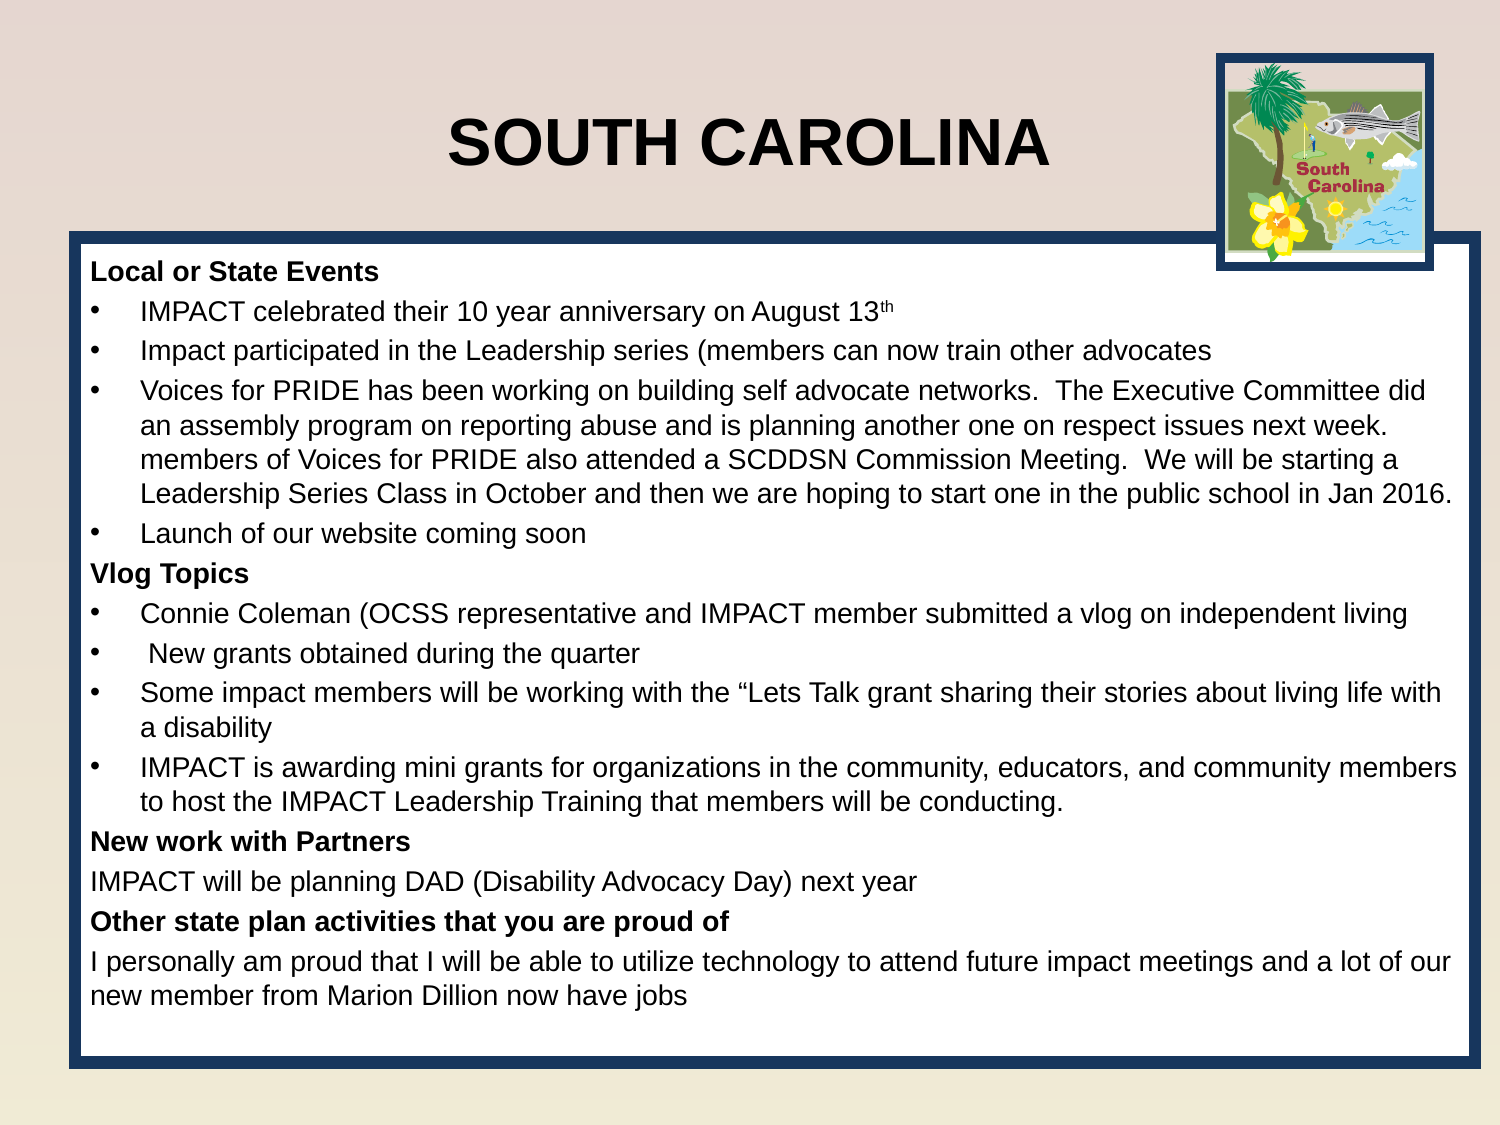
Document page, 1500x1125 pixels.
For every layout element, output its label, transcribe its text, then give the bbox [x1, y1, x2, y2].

list Local or State Events IMPACT celebrated their 10 year anniversary on August 13th Impact participated in the Leadership series (members can now train other advocates Voices for PRIDE has been working on building self advocate networks. The Executive Committee did an assembly program on reporting abuse and is planning another one on respect issues next week. members of Voices for PRIDE also attended a SCDDSN Commission Meeting. We will be starting a Leadership Series Class in October and then we are hoping to start one in the public school in Jan 2016. Launch of our website coming soon Vlog Topics Connie Coleman (OCSS representative and IMPACT member submitted a vlog on independent living New grants obtained during the quarter Some impact members will be working with the “Lets Talk grant sharing their stories about living life with a disability IMPACT is awarding mini grants for organizations in the community, educators, and community members to host the IMPACT Leadership Training that members will be conducting. New work with Partners IMPACT will be planning DAD (Disability Advocacy Day) next year Other state plan activities that you are proud of I personally am proud that I will be able to utilize technology to attend future impact meetings and a lot of our new member from Marion Dillion now have jobs [69, 231, 1481, 1069]
title SOUTH CAROLINA [75, 45, 1425, 231]
picture [1224, 62, 1426, 263]
